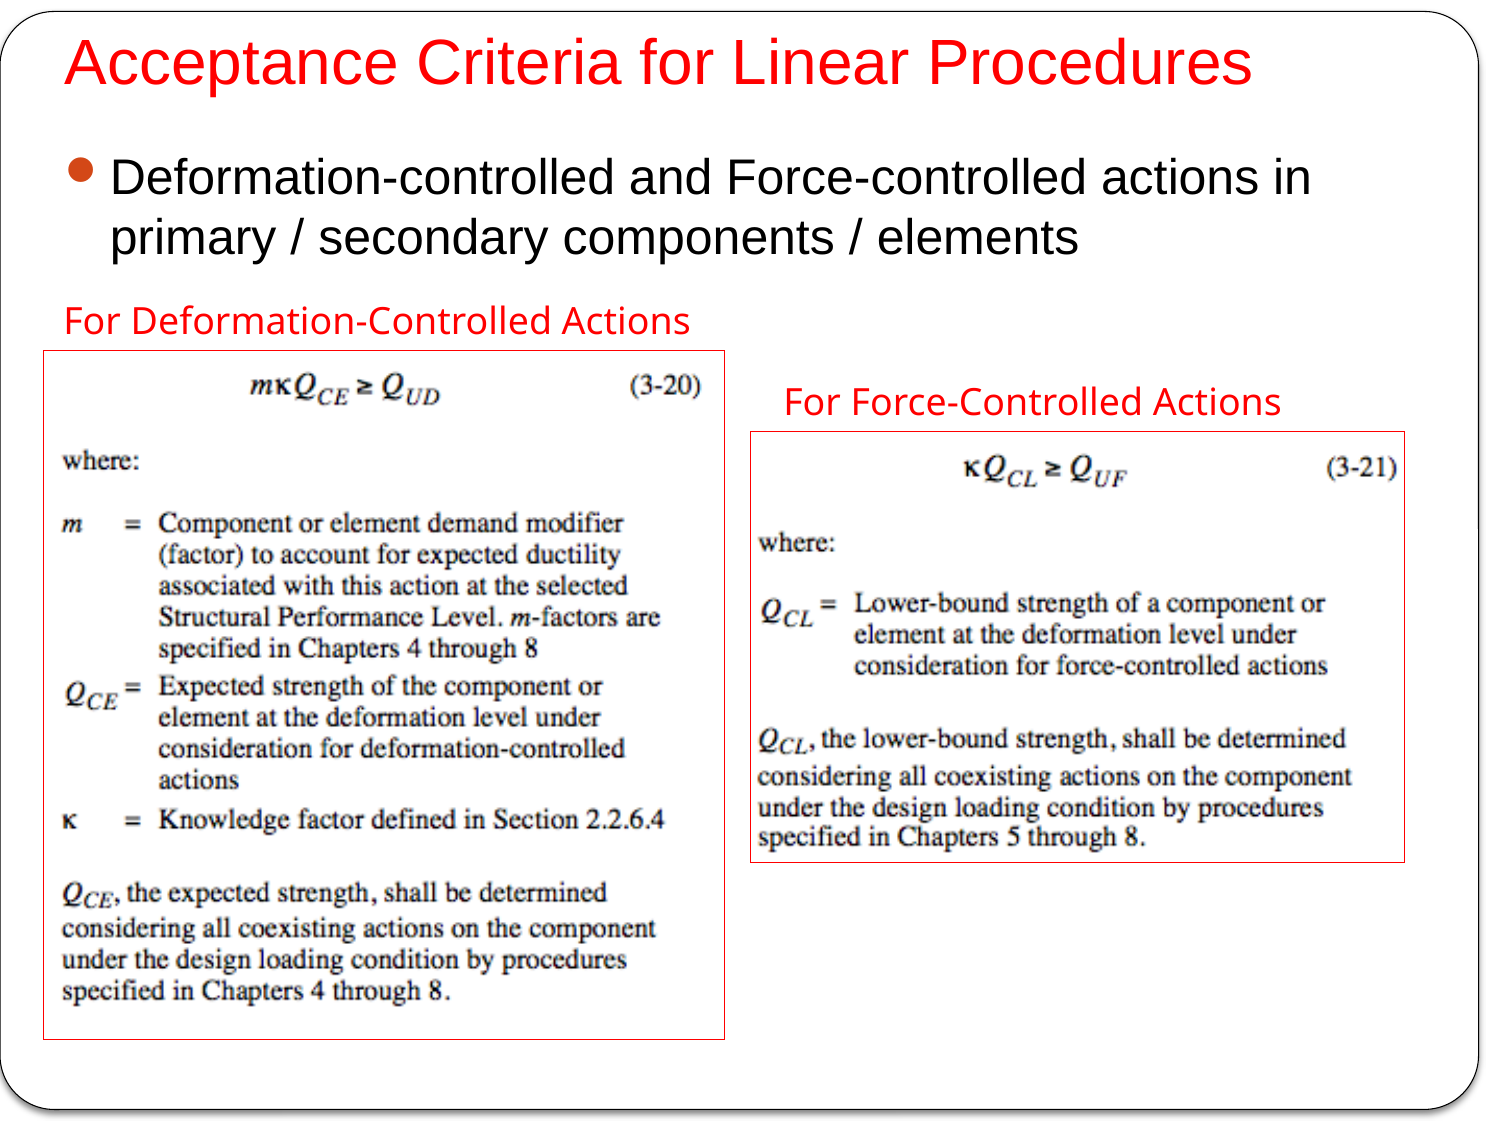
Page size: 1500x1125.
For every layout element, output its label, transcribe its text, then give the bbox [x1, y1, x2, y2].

title Acceptance Criteria for Linear Procedures [50, 12, 1425, 113]
picture [43, 349, 726, 1040]
picture [749, 431, 1405, 863]
list Deformation-controlled and Force-controlled actions in primary / secondary components / elements [50, 137, 1425, 1075]
text_box For Deformation-Controlled Actions [48, 289, 707, 348]
text_box For Force-Controlled Actions [768, 370, 1298, 429]
